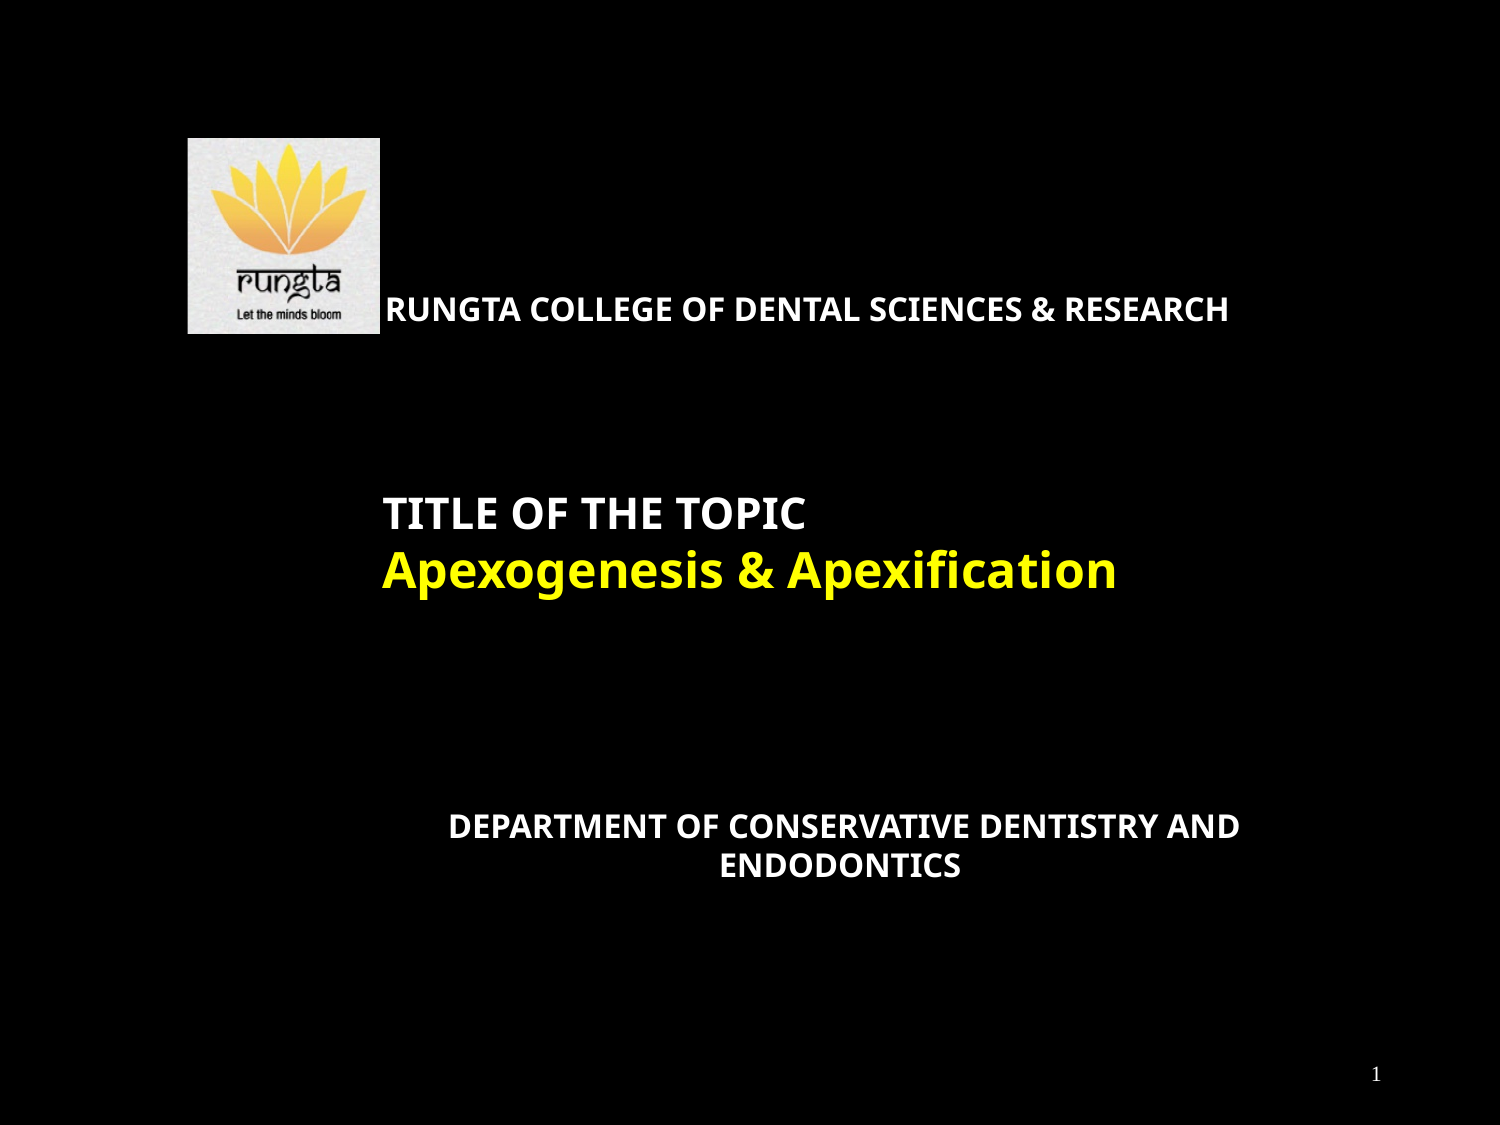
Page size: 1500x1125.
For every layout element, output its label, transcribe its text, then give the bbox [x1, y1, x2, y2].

picture [187, 138, 380, 334]
text_box TITLE OF THE TOPIC Apexogenesis & Apexification [367, 478, 1419, 659]
text_box DEPARTMENT OF CONSERVATIVE DENTISTRY AND ENDODONTICS [318, 798, 1371, 892]
text_box RUNGTA COLLEGE OF DENTAL SCIENCES & RESEARCH [370, 281, 1323, 336]
slide_number 1 [1059, 1042, 1397, 1103]
